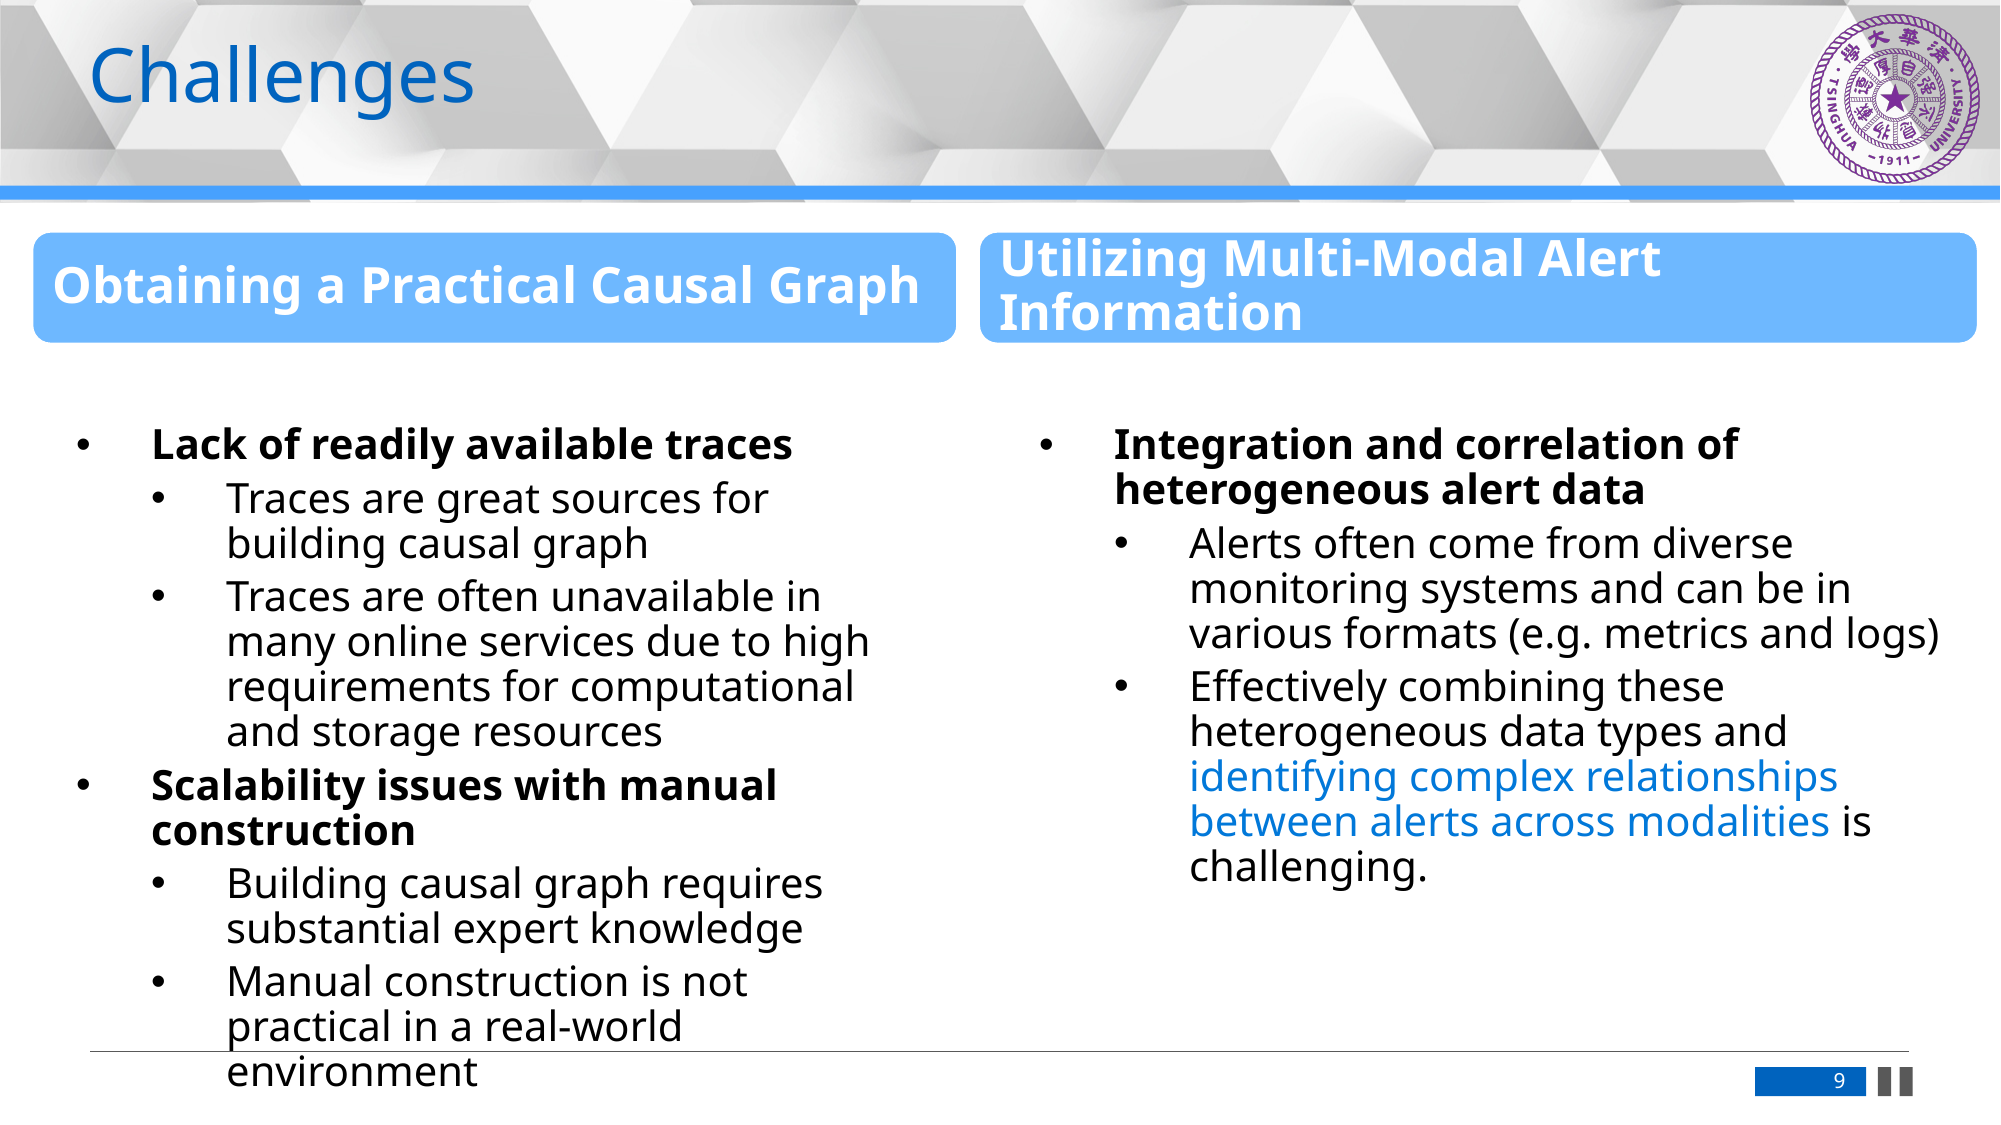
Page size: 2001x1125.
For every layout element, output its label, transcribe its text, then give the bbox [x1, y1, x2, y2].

text_box Lack of readily available traces Traces are great sources for building causal graph Traces are often unavailable in many online services due to high requirements for computational and storage resources Scalability issues with manual construction Building causal graph requires substantial expert knowledge Manual construction is not practical in a real-world environment [31, 419, 916, 1006]
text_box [31, 231, 958, 345]
list Challenges [73, 30, 1901, 127]
picture [0, 0, 2000, 185]
text_box Integration and correlation of heterogeneous alert data Alerts often come from diverse monitoring systems and can be in various formats (e.g. metrics and logs) Effectively combining these heterogeneous data types and identifying complex relationships between alerts across modalities is challenging. [994, 419, 1979, 1006]
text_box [978, 231, 1979, 345]
slide_number 9 [1761, 1069, 1861, 1094]
